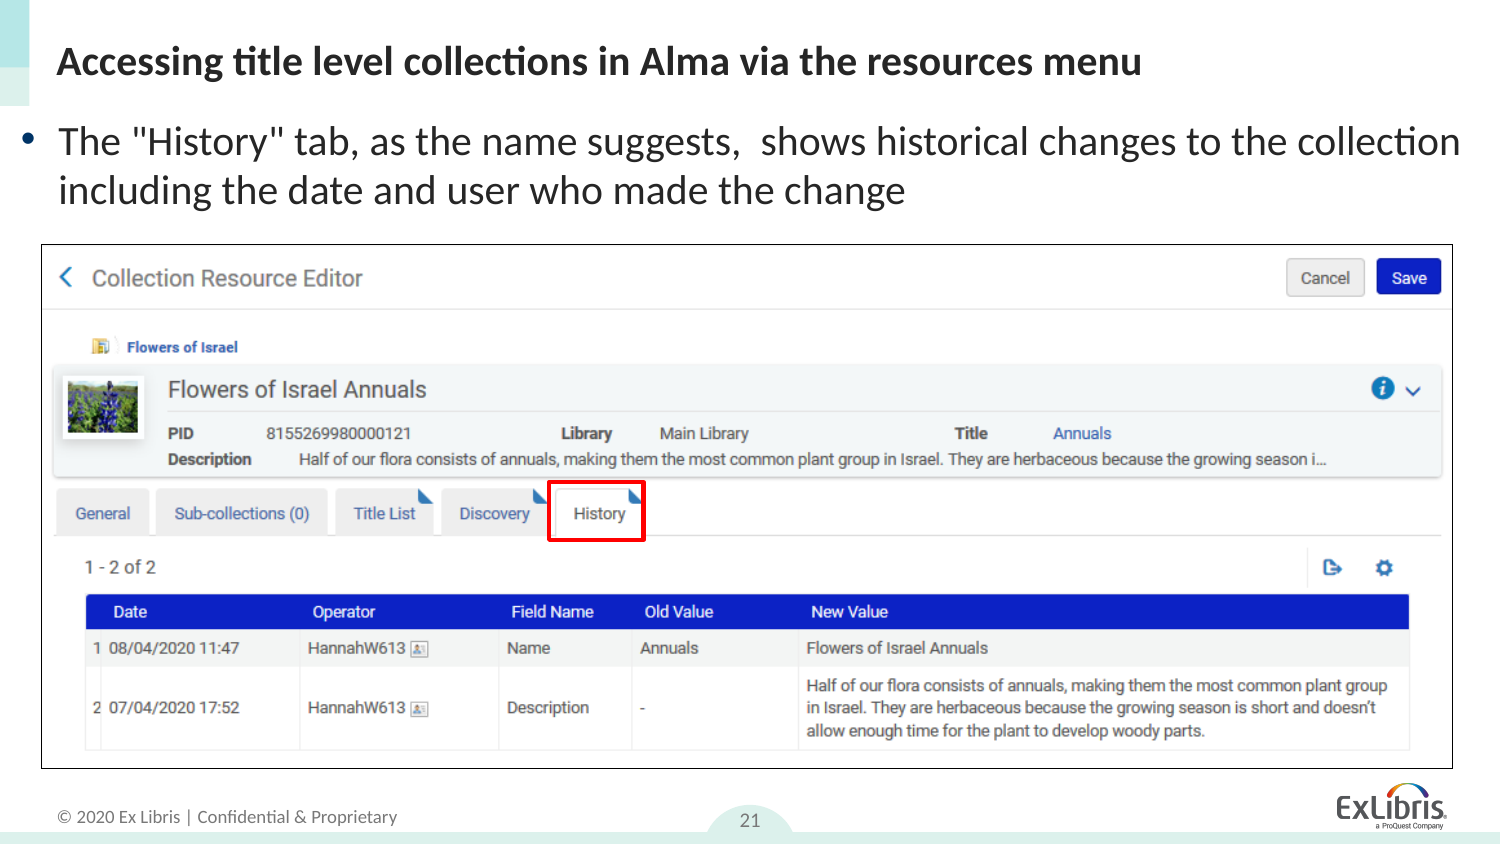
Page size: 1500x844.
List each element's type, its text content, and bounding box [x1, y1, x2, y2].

picture [1337, 783, 1447, 830]
list The "History" tab, as the name suggests, shows historical changes to the collection including the date and user who made the change [5, 105, 1495, 283]
picture [41, 244, 1453, 770]
title Accessing title level collections in Alma via the resources menu [41, 11, 1495, 107]
slide_number 21 [705, 789, 795, 844]
